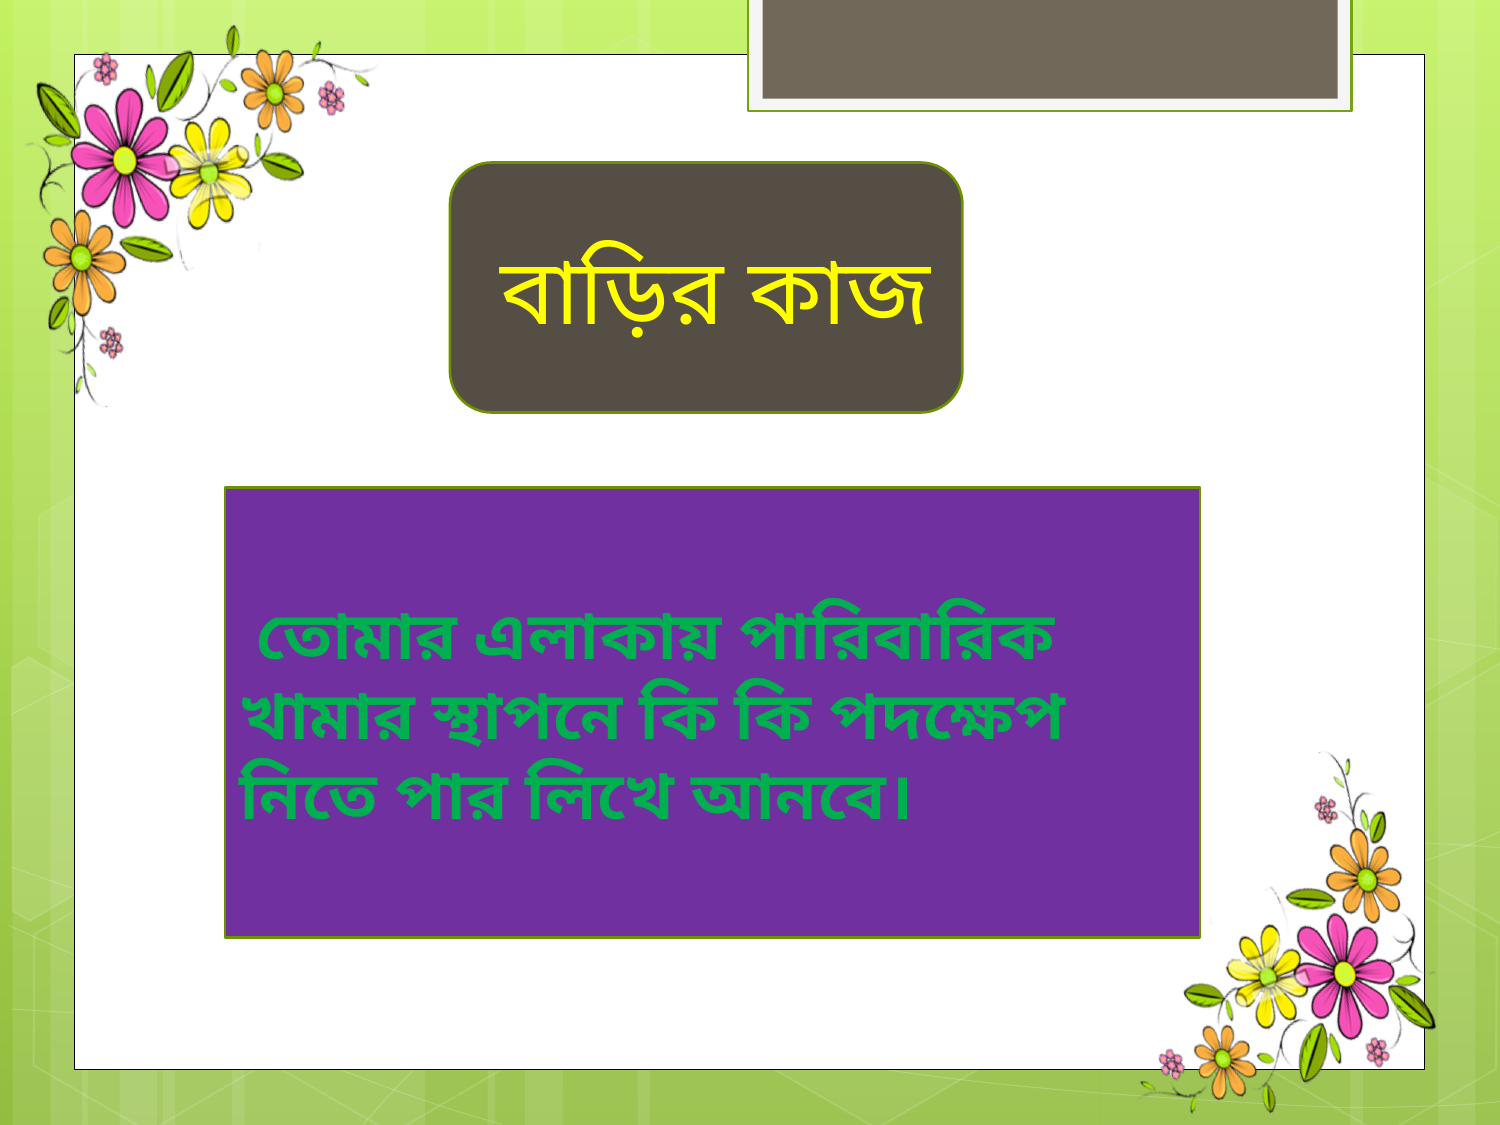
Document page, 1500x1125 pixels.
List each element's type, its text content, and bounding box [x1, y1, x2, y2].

text_box তোমার এলাকায় পারিবারিক খামার স্থাপনে কি কি পদক্ষেপ নিতে পার লিখে আনবে। [224, 486, 1201, 939]
picture [1, 1, 434, 414]
text_box বাড়ির কাজ [448, 161, 964, 414]
picture [1038, 739, 1470, 1125]
